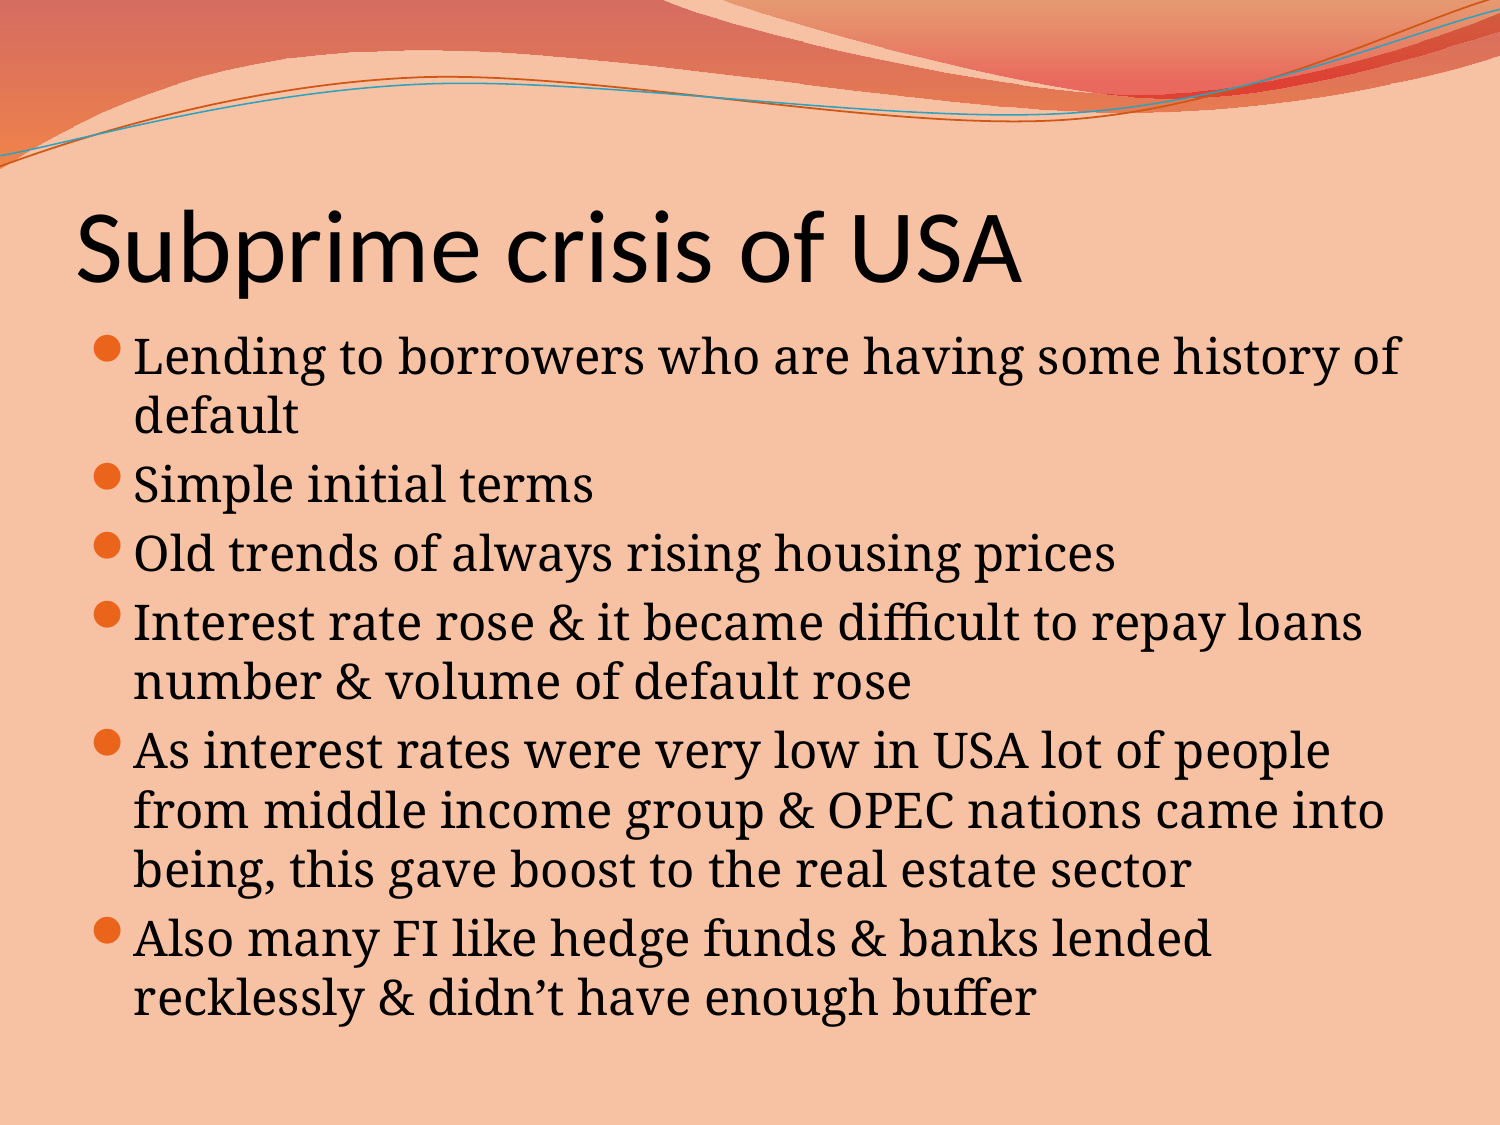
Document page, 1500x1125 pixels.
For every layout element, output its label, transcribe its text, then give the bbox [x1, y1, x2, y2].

title Subprime crisis of USA [75, 115, 1425, 303]
list Lending to borrowers who are having some history of default Simple initial terms Old trends of always rising housing prices Interest rate rose & it became difficult to repay loans number & volume of default rose As interest rates were very low in USA lot of people from middle income group & OPEC nations came into being, this gave boost to the real estate sector Also many FI like hedge funds & banks lended recklessly & didn’t have enough buffer [75, 317, 1425, 1038]
